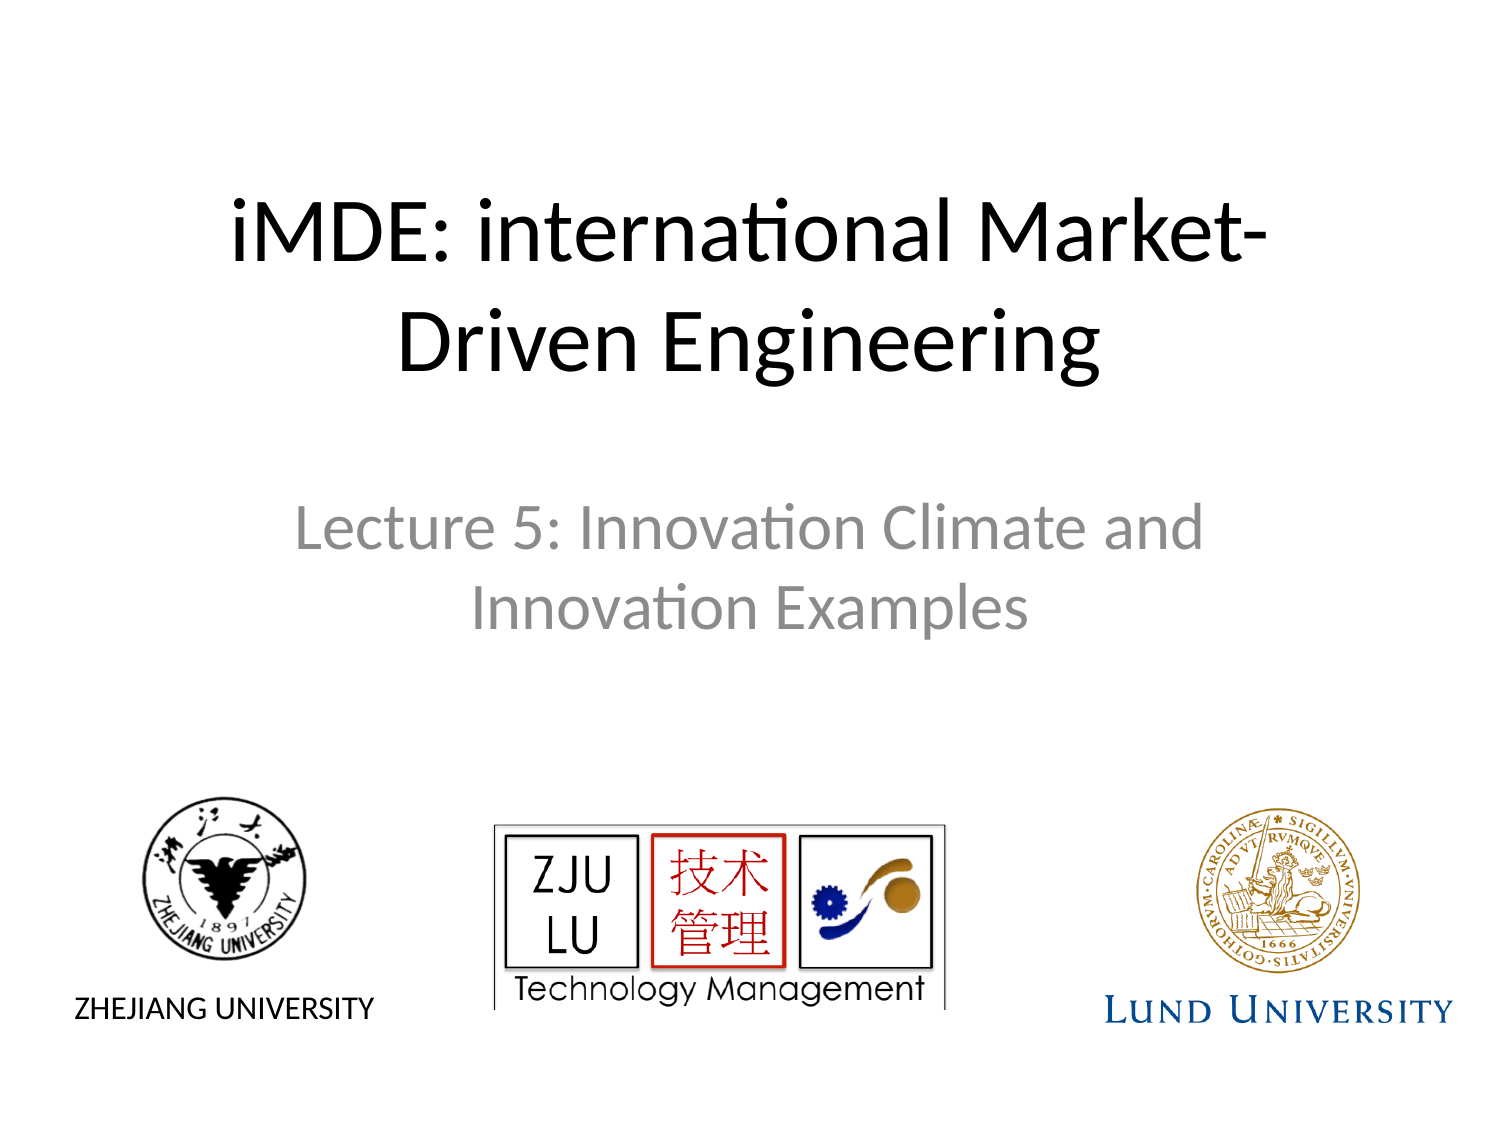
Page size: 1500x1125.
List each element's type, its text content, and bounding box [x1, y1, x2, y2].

title iMDE: international Market-Driven Engineering [112, 159, 1388, 401]
picture [140, 793, 309, 962]
subtitle Lecture 5: Innovation Climate and Innovation Examples [225, 475, 1275, 763]
